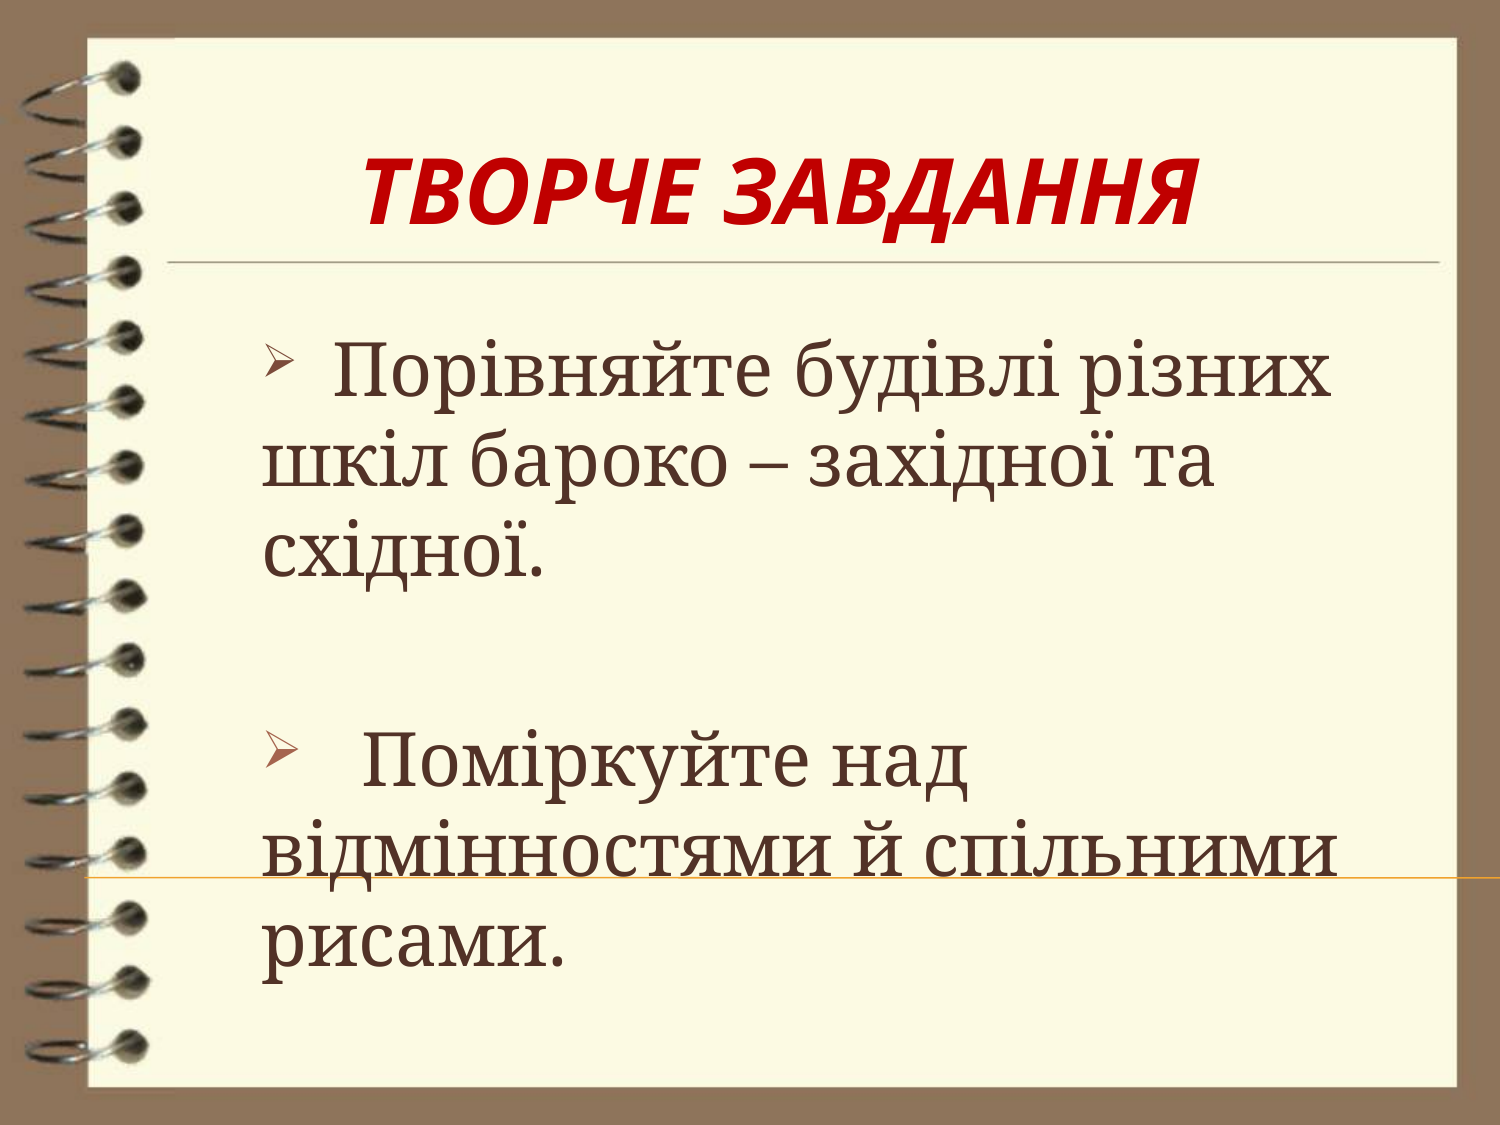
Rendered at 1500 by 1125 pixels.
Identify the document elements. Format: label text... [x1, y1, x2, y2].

picture [0, 0, 1500, 1125]
title Творче завдання [206, 125, 1353, 267]
subtitle Порівняйте будівлі різних шкіл бароко – західної та східної. Поміркуйте над відмінностями й спільними рисами. [171, 267, 1450, 1059]
